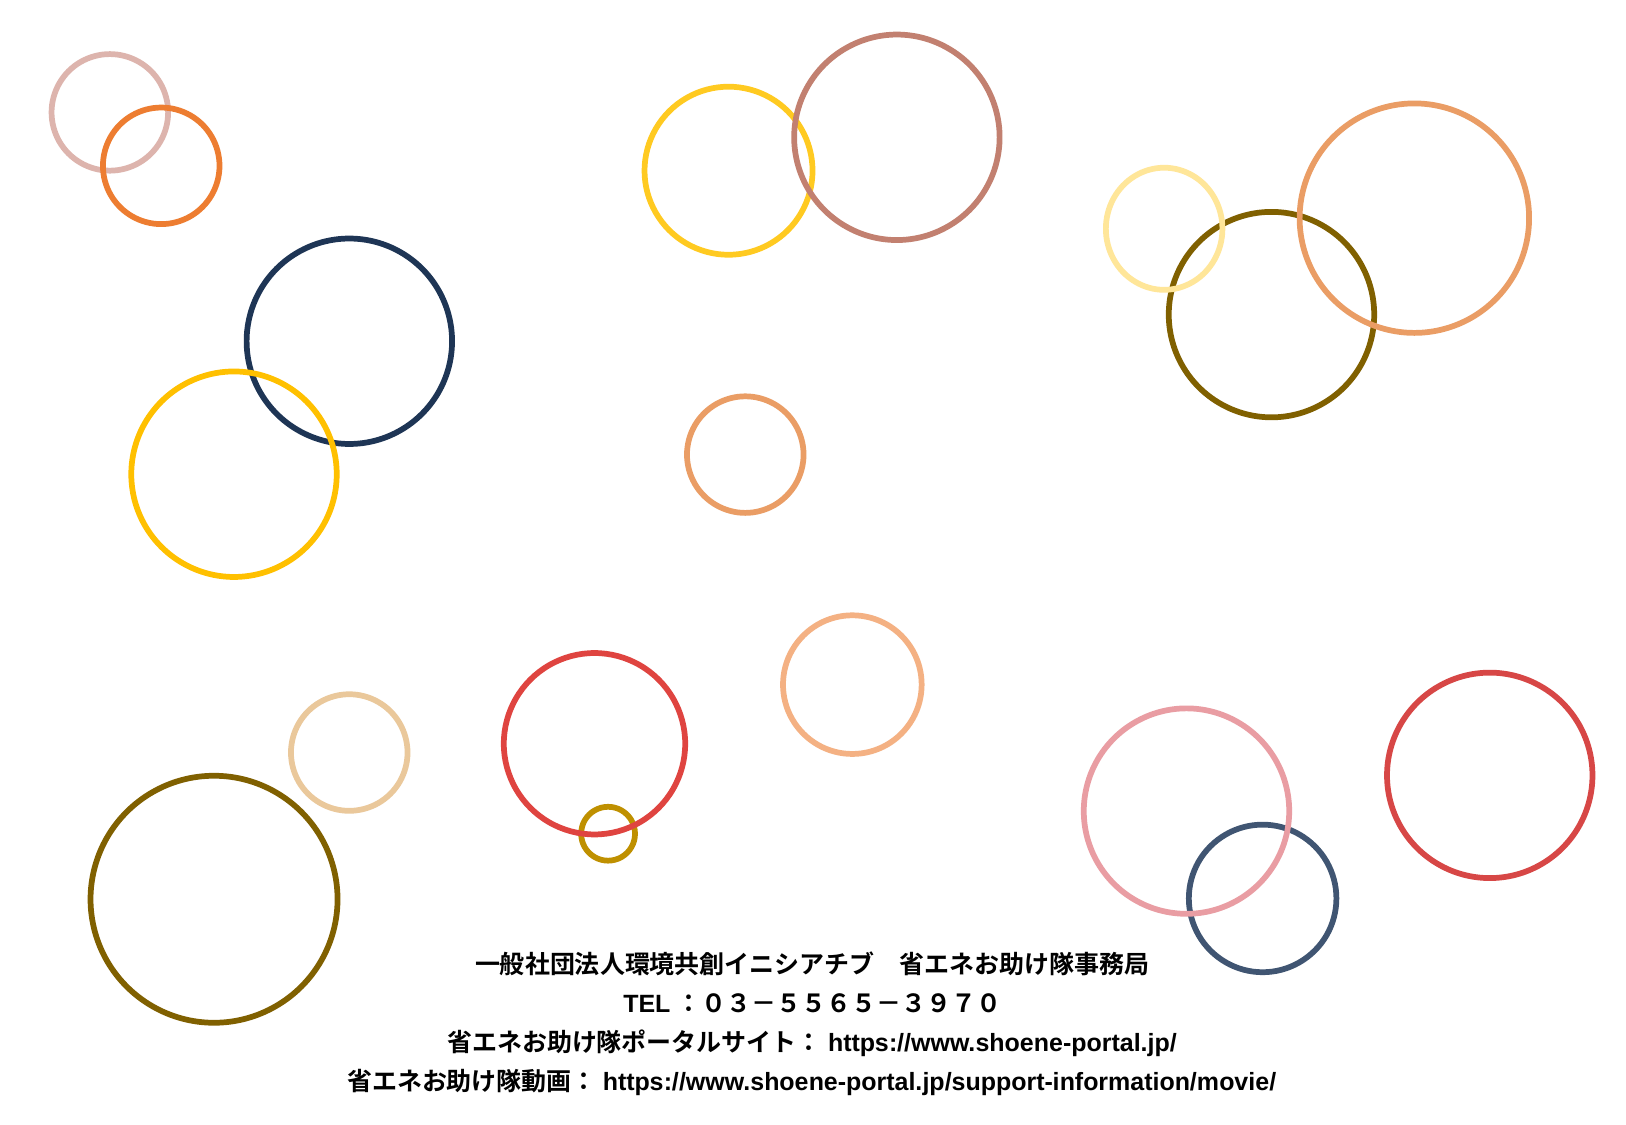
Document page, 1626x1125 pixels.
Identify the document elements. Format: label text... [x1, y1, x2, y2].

text_box [245, 237, 454, 446]
text_box [1189, 828, 1338, 929]
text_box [51, 54, 220, 225]
text_box [89, 774, 339, 1024]
text_box [1385, 671, 1594, 880]
text_box [502, 651, 687, 836]
text_box [685, 395, 805, 514]
text_box [580, 827, 637, 862]
text_box [793, 33, 1001, 242]
text_box [1167, 210, 1375, 419]
text_box 一般社団法人環境共創イニシアチブ 省エネお助け隊事務局 TEL：０３－５５６５－３９７０ 省エネお助け隊ポータルサイト：https://www.shoene-portal.jp/ 省エネお助け隊動画：https://www.shoene-portal.jp/support-information/movie/ [291, 919, 1334, 1117]
text_box [1104, 166, 1224, 291]
text_box [130, 370, 338, 579]
text_box [1298, 102, 1531, 334]
text_box [289, 693, 409, 812]
text_box [781, 614, 923, 755]
text_box [1082, 707, 1291, 915]
text_box [643, 85, 810, 256]
